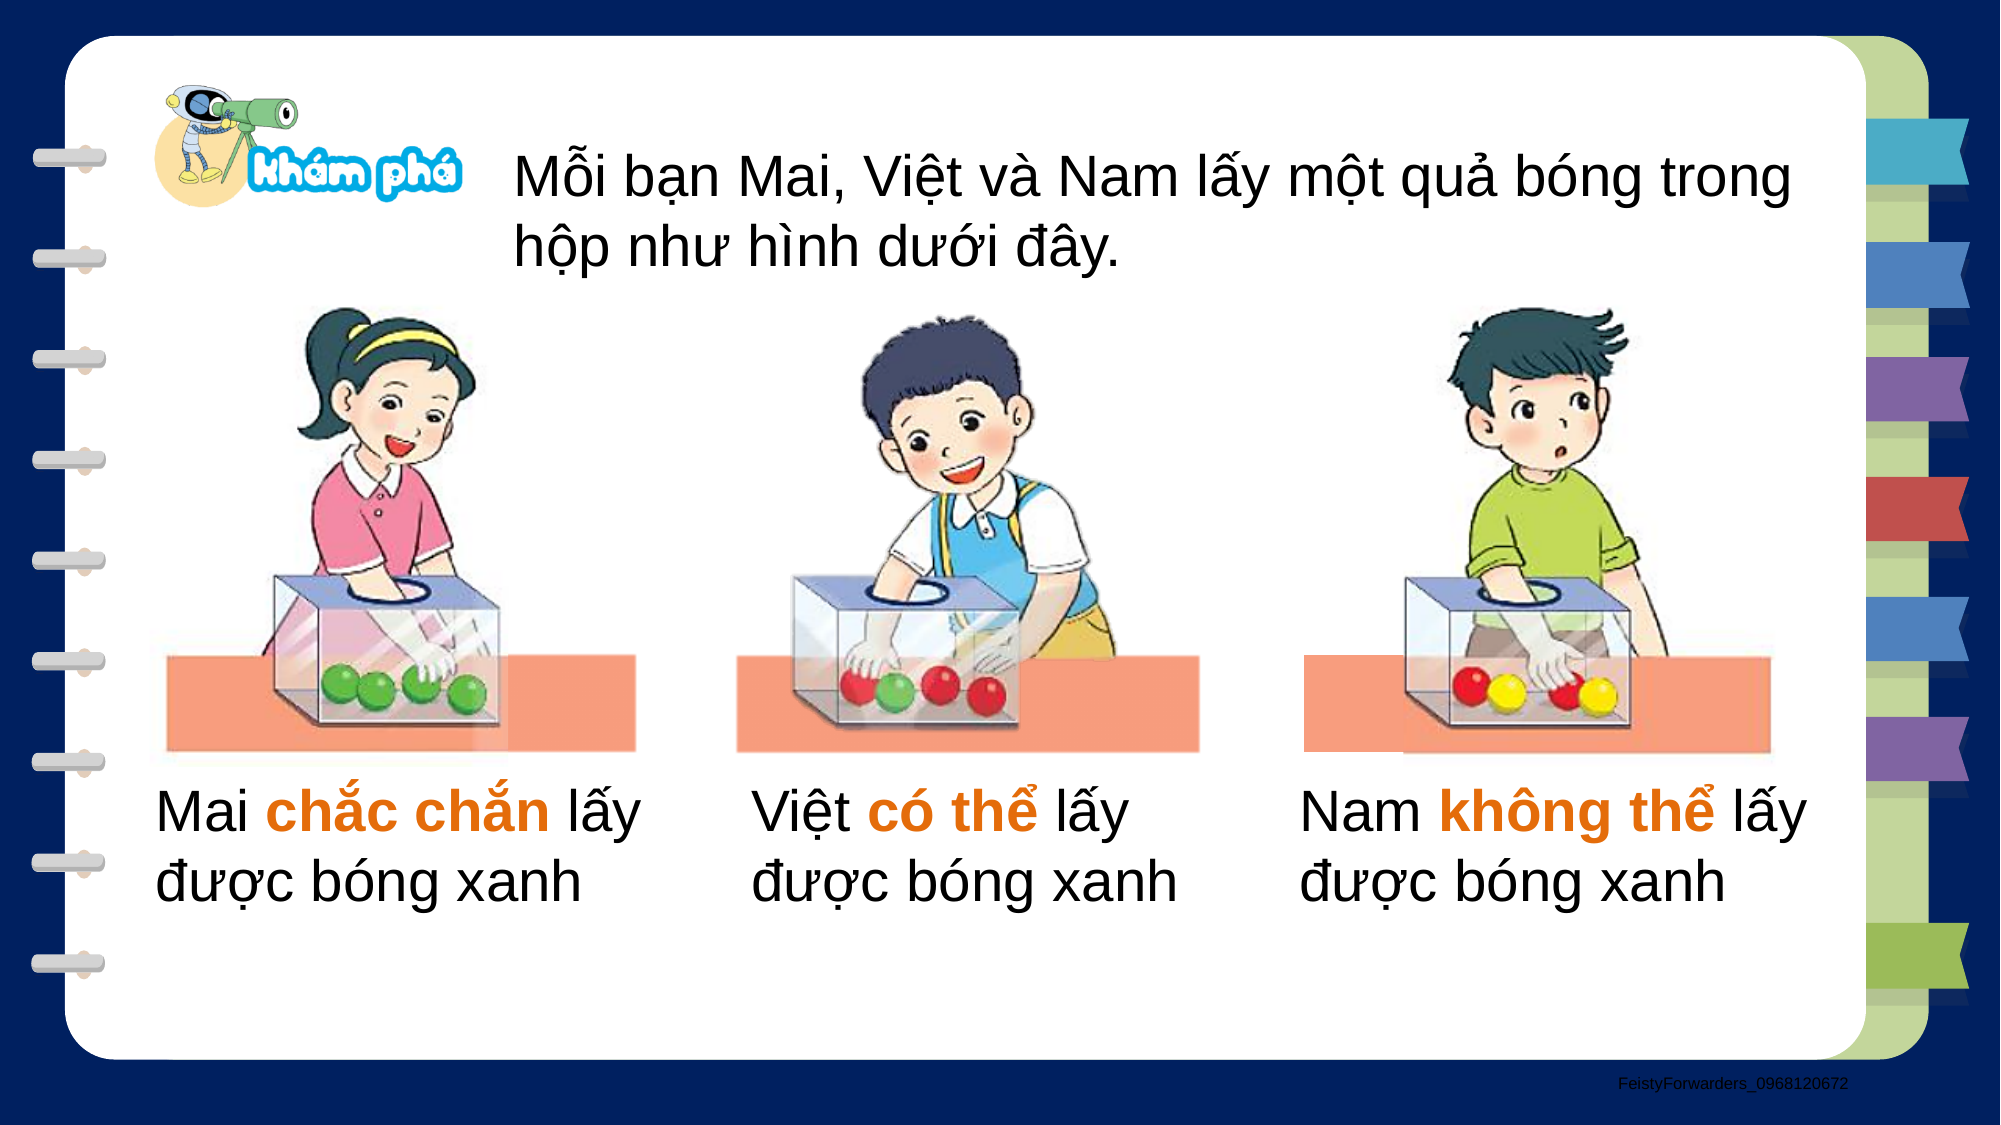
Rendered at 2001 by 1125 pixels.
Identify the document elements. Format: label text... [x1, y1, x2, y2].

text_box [675, 285, 1200, 762]
text_box Việt có thể lấy được bóng xanh [736, 766, 1263, 921]
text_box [149, 289, 636, 767]
text_box Mỗi bạn Mai, Việt và Nam lấy một quả bóng trong hộp như hình dưới đây. [498, 130, 1813, 286]
text_box Mai chắc chắn lấy được bóng xanh [140, 766, 668, 921]
text_box Nam không thể lấy được bóng xanh [1284, 766, 1844, 921]
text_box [1305, 289, 1777, 767]
picture [142, 59, 483, 230]
